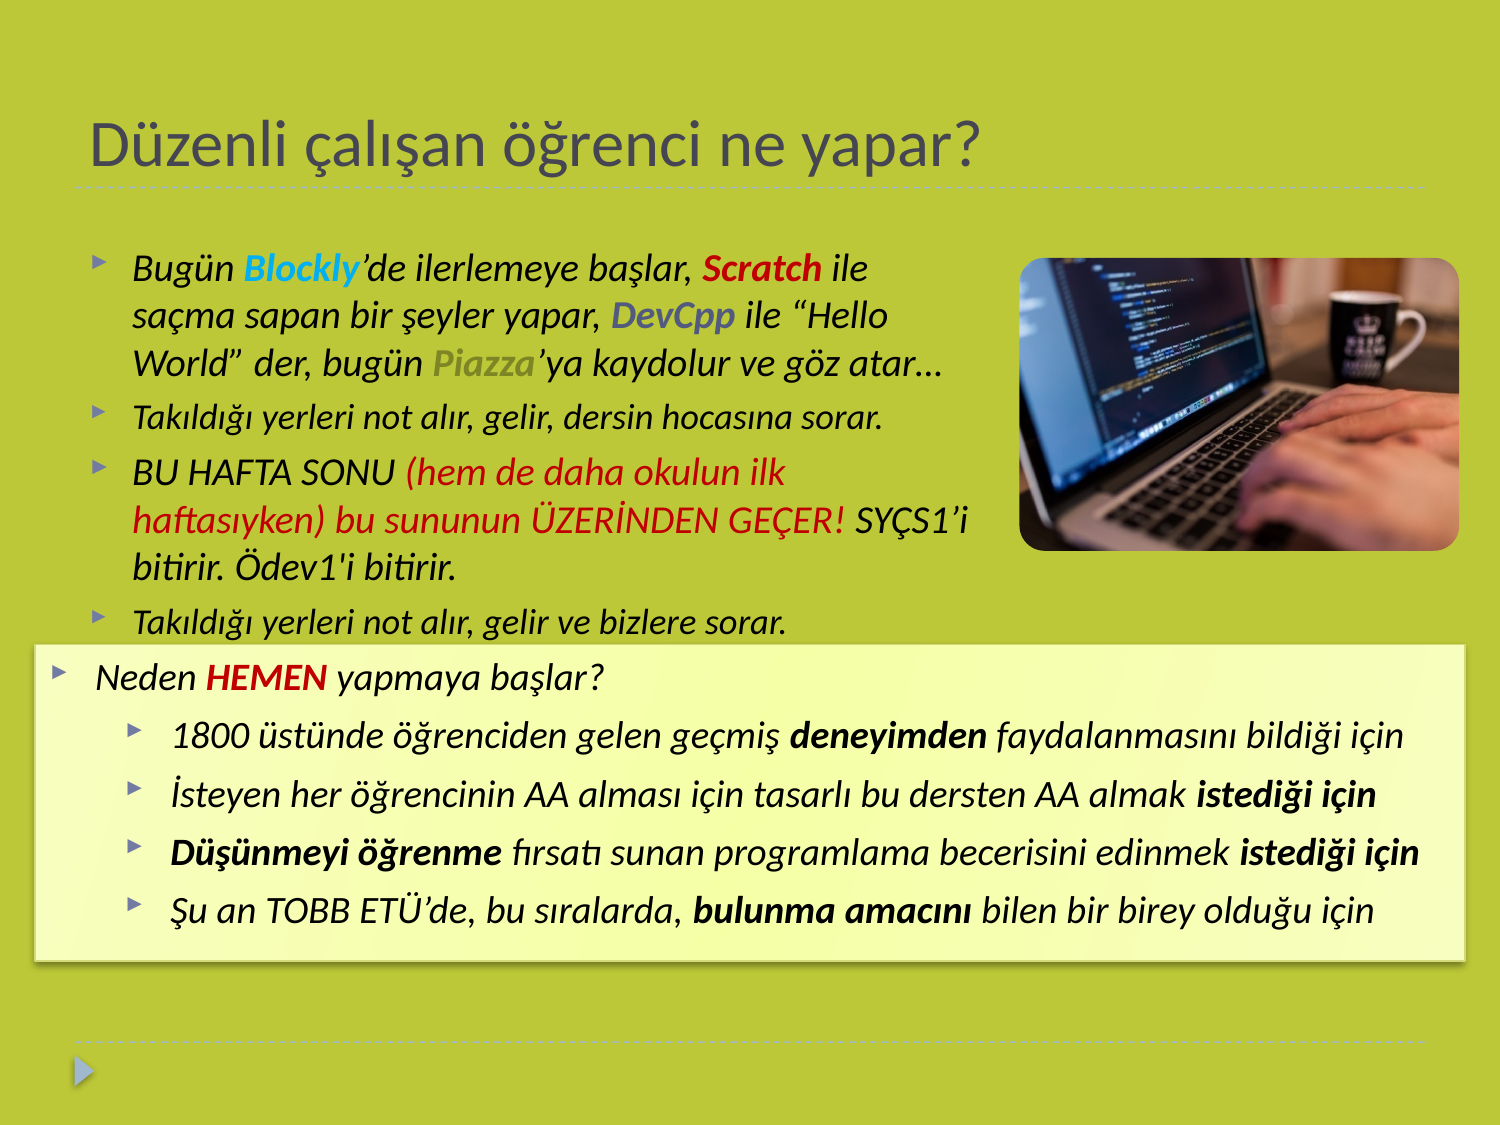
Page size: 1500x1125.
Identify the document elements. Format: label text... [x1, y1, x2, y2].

list Bugün Blockly’de ilerlemeye başlar, Scratch ile saçma sapan bir şeyler yapar, DevCpp ile “Hello World” der, bugün Piazza’ya kaydolur ve göz atar… Takıldığı yerleri not alır, gelir, dersin hocasına sorar. BU HAFTA SONU (hem de daha okulun ilk haftasıyken) bu sununun ÜZERİNDEN GEÇER! SYÇS1’i bitirir. Ödev1'i bitirir. Takıldığı yerleri not alır, gelir ve bizlere sorar. [75, 234, 985, 642]
text_box Neden HEMEN yapmaya başlar? 1800 üstünde öğrenciden gelen geçmiş deneyimden faydalanmasını bildiği için İsteyen her öğrencinin AA alması için tasarlı bu dersten AA almak istediği için Düşünmeyi öğrenme fırsatı sunan programlama becerisini edinmek istediği için Şu an TOBB ETÜ’de, bu sıralarda, bulunma amacını bilen bir birey olduğu için [34, 644, 1466, 962]
title Düzenli çalışan öğrenci ne yapar? [75, 24, 1425, 188]
picture [1019, 257, 1460, 552]
